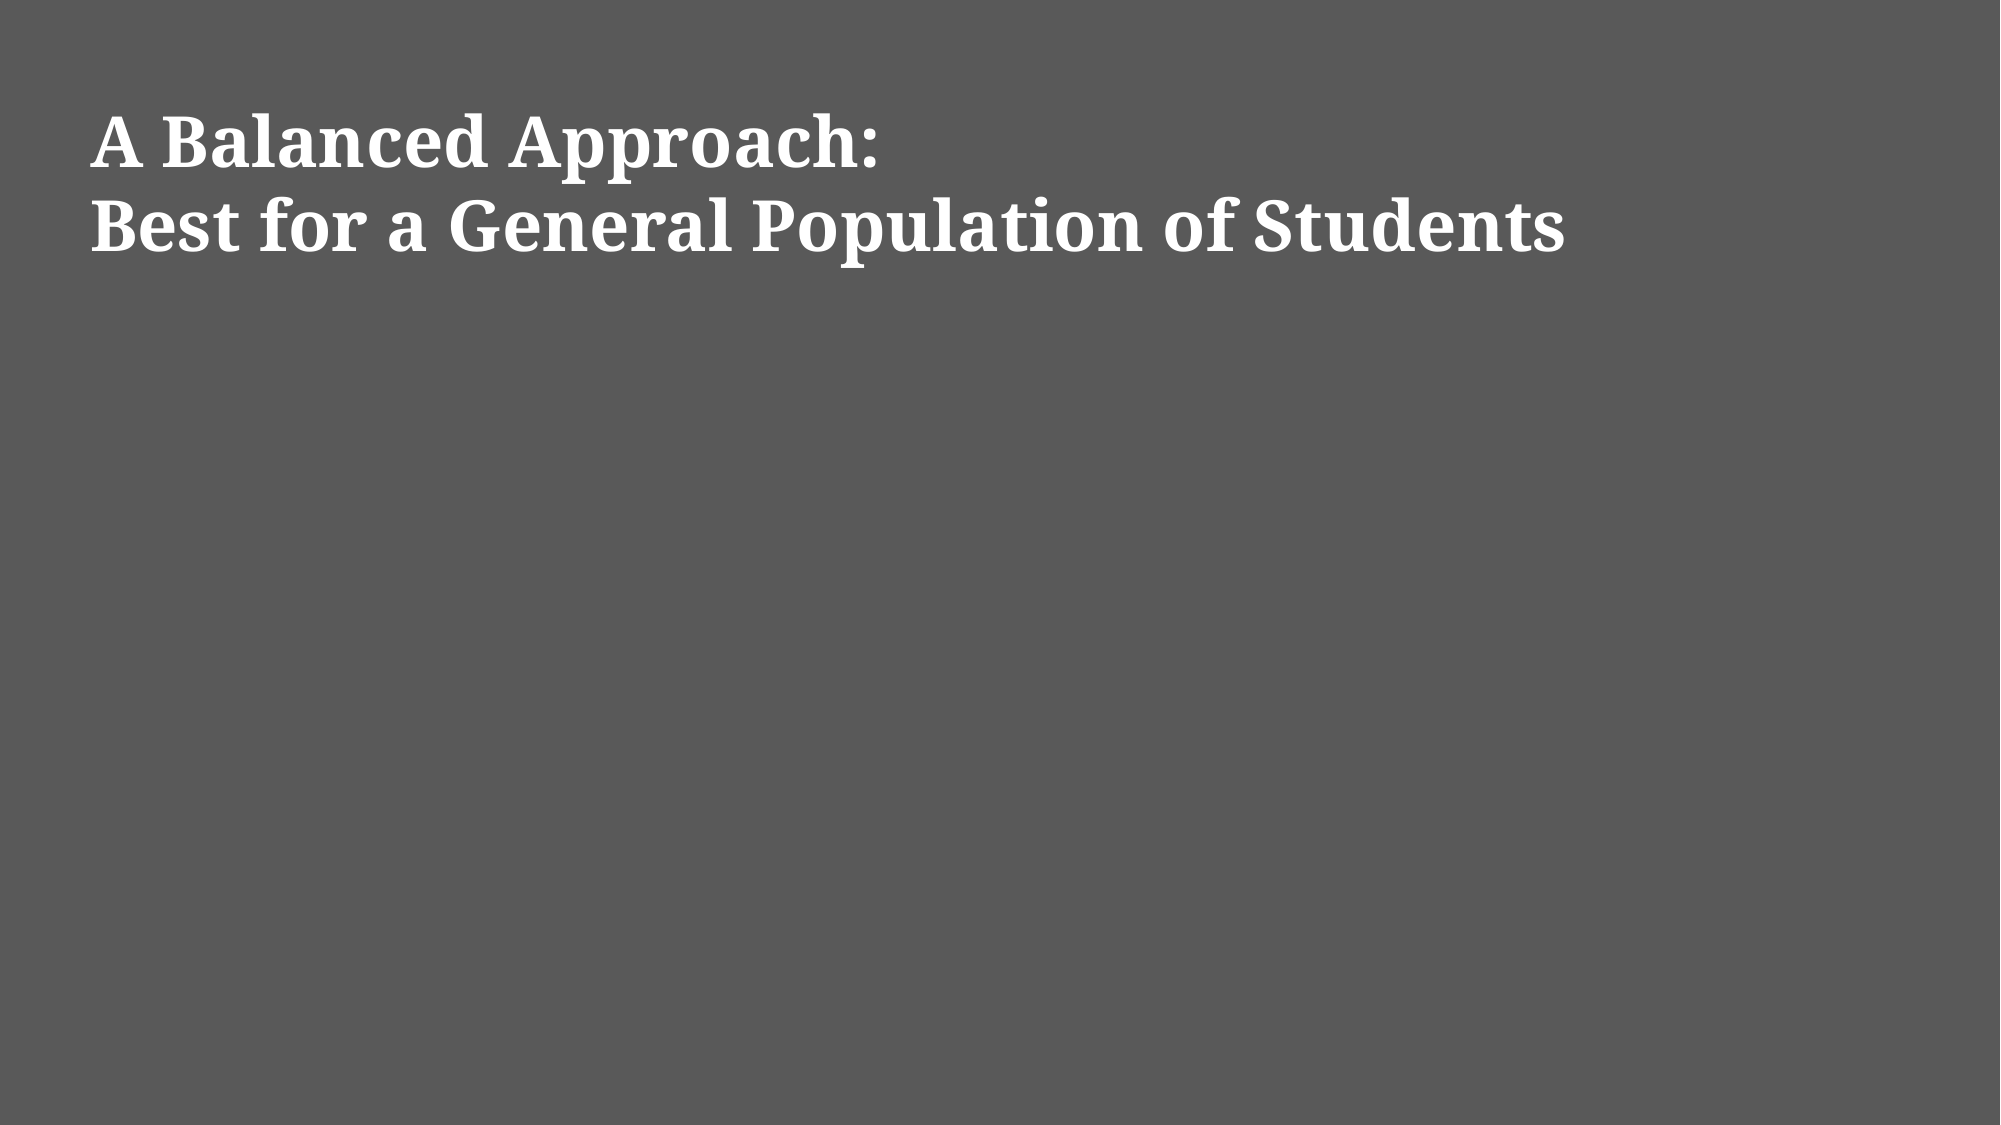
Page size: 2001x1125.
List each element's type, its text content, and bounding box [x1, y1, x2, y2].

title A Balanced Approach: Best for a General Population of Students [75, 87, 1875, 275]
